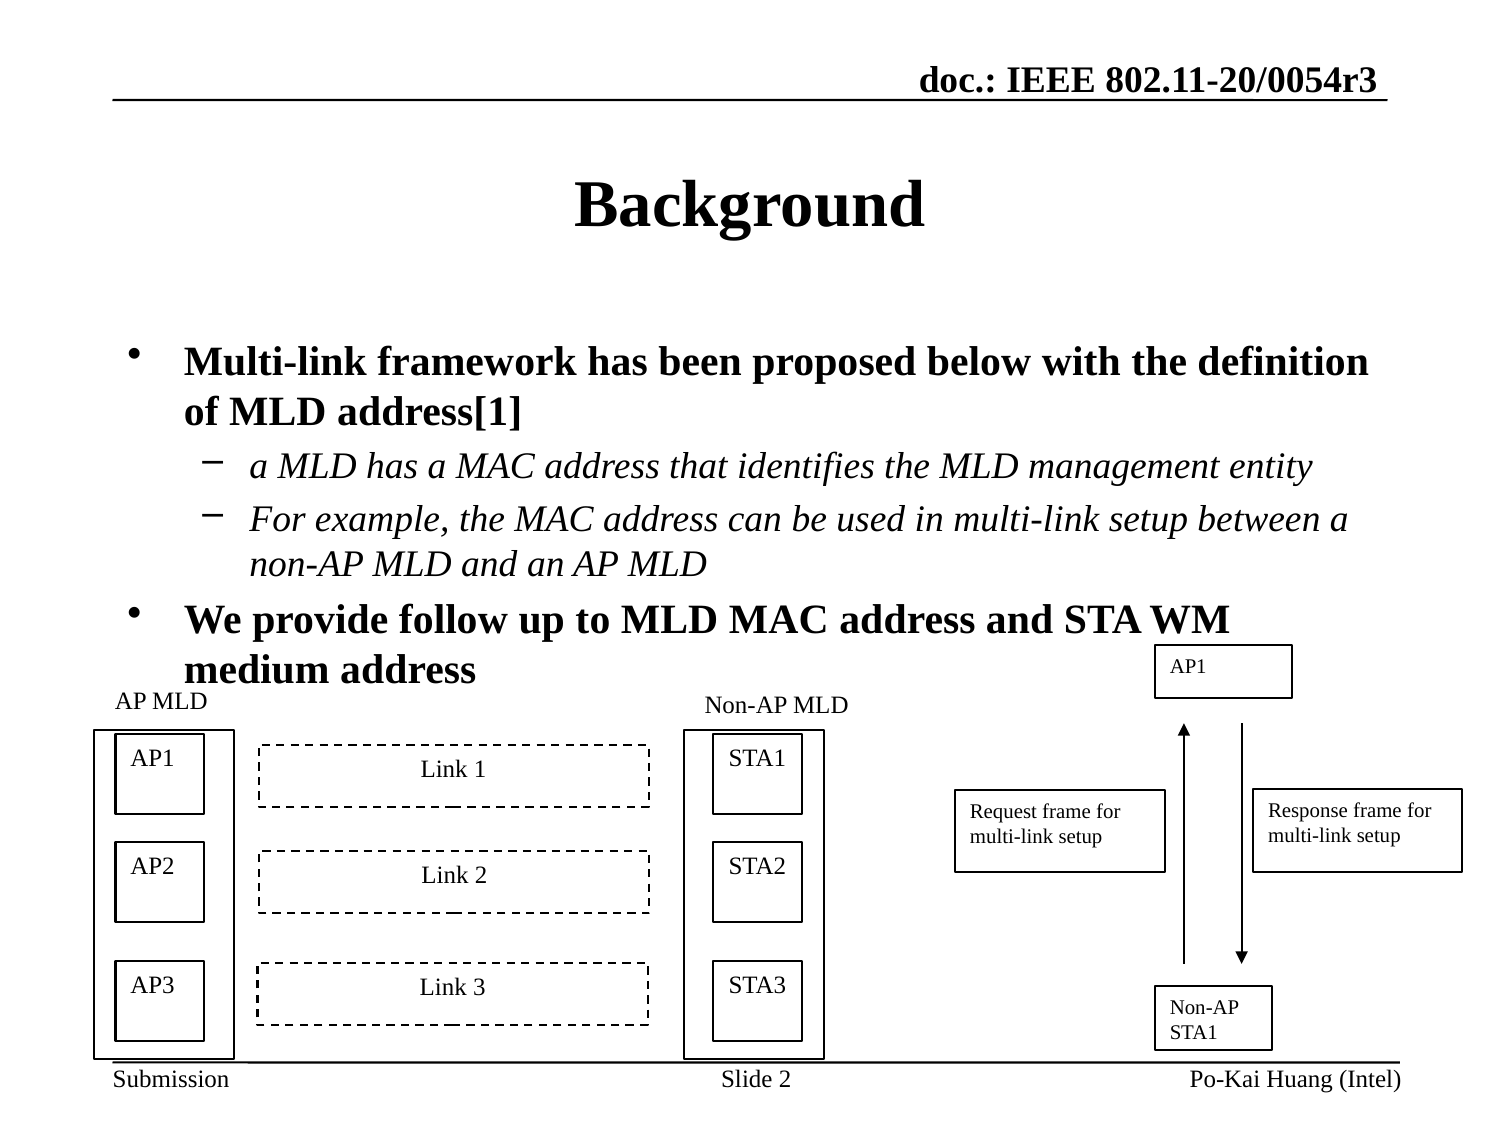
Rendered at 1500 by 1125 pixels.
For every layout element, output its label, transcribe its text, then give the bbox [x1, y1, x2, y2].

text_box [94, 676, 916, 1059]
title Background [112, 112, 1388, 288]
footer Po-Kai Huang (Intel) [1186, 1061, 1402, 1093]
list Multi-link framework has been proposed below with the definition of MLD address[1] a MLD has a MAC address that identifies the MLD management entity For example, the MAC address can be used in multi-link setup between a non-AP MLD and an AP MLD We provide follow up to MLD MAC address and STA WM medium address [112, 326, 1388, 1002]
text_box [954, 644, 1463, 1051]
slide_number Slide 2 [712, 1066, 800, 1093]
